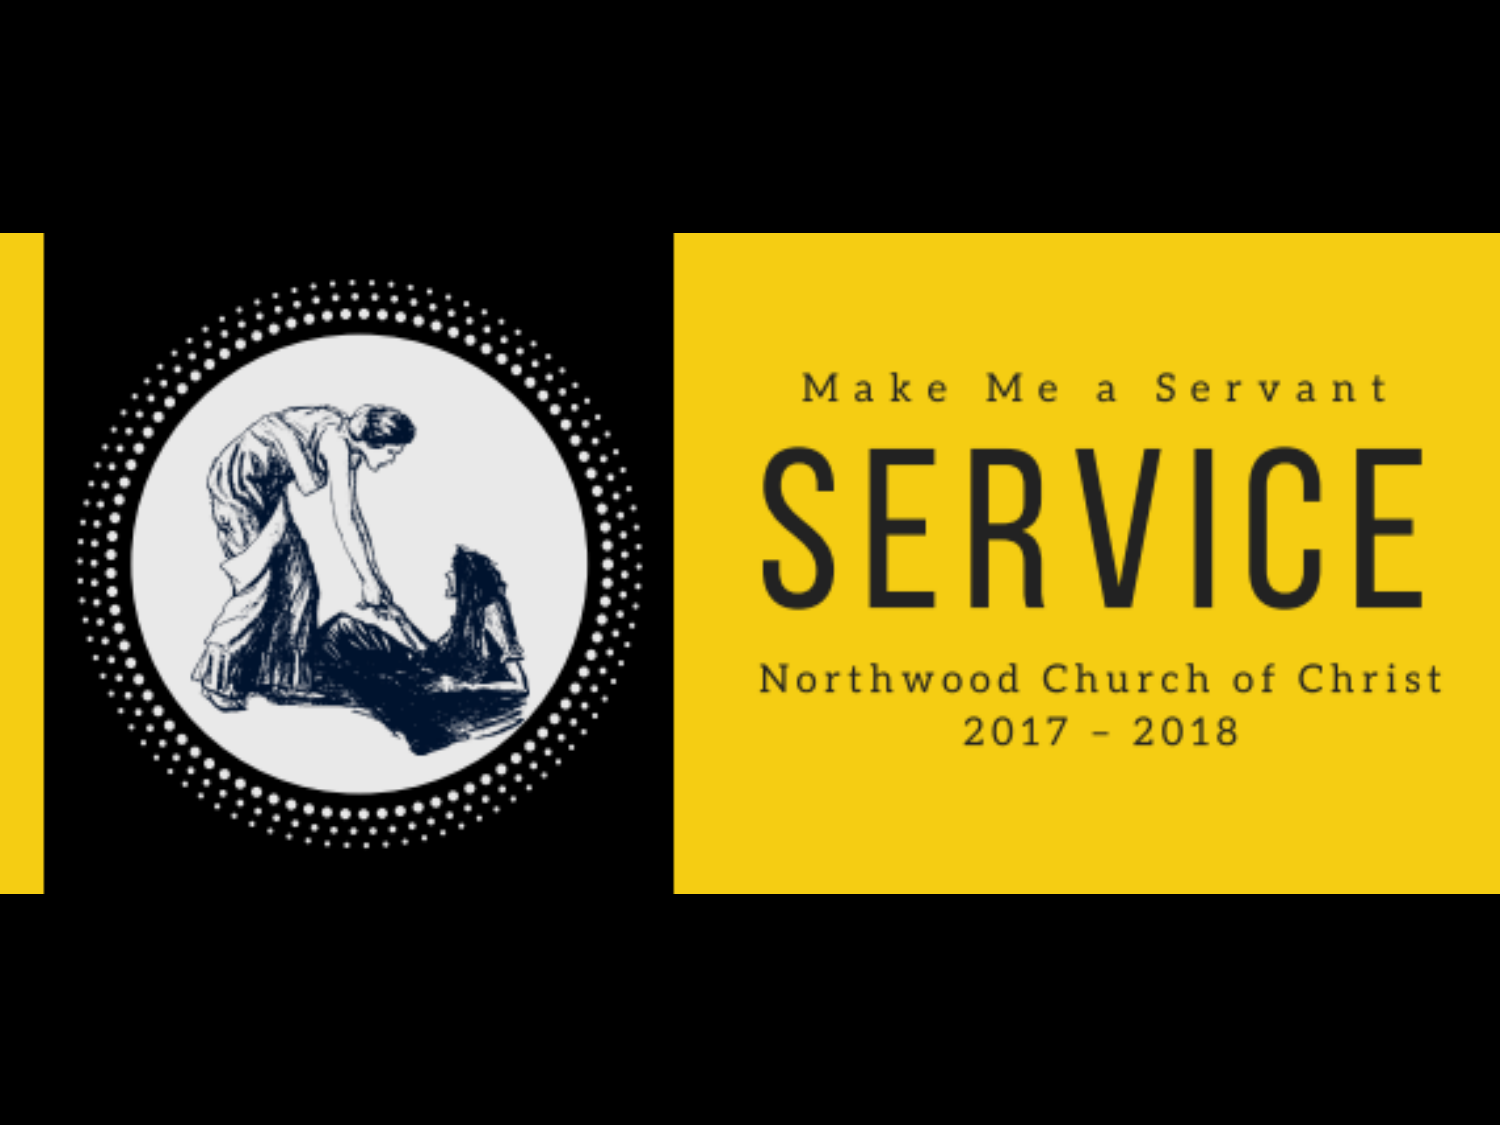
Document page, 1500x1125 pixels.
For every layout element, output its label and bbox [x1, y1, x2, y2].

picture [0, 233, 1500, 894]
